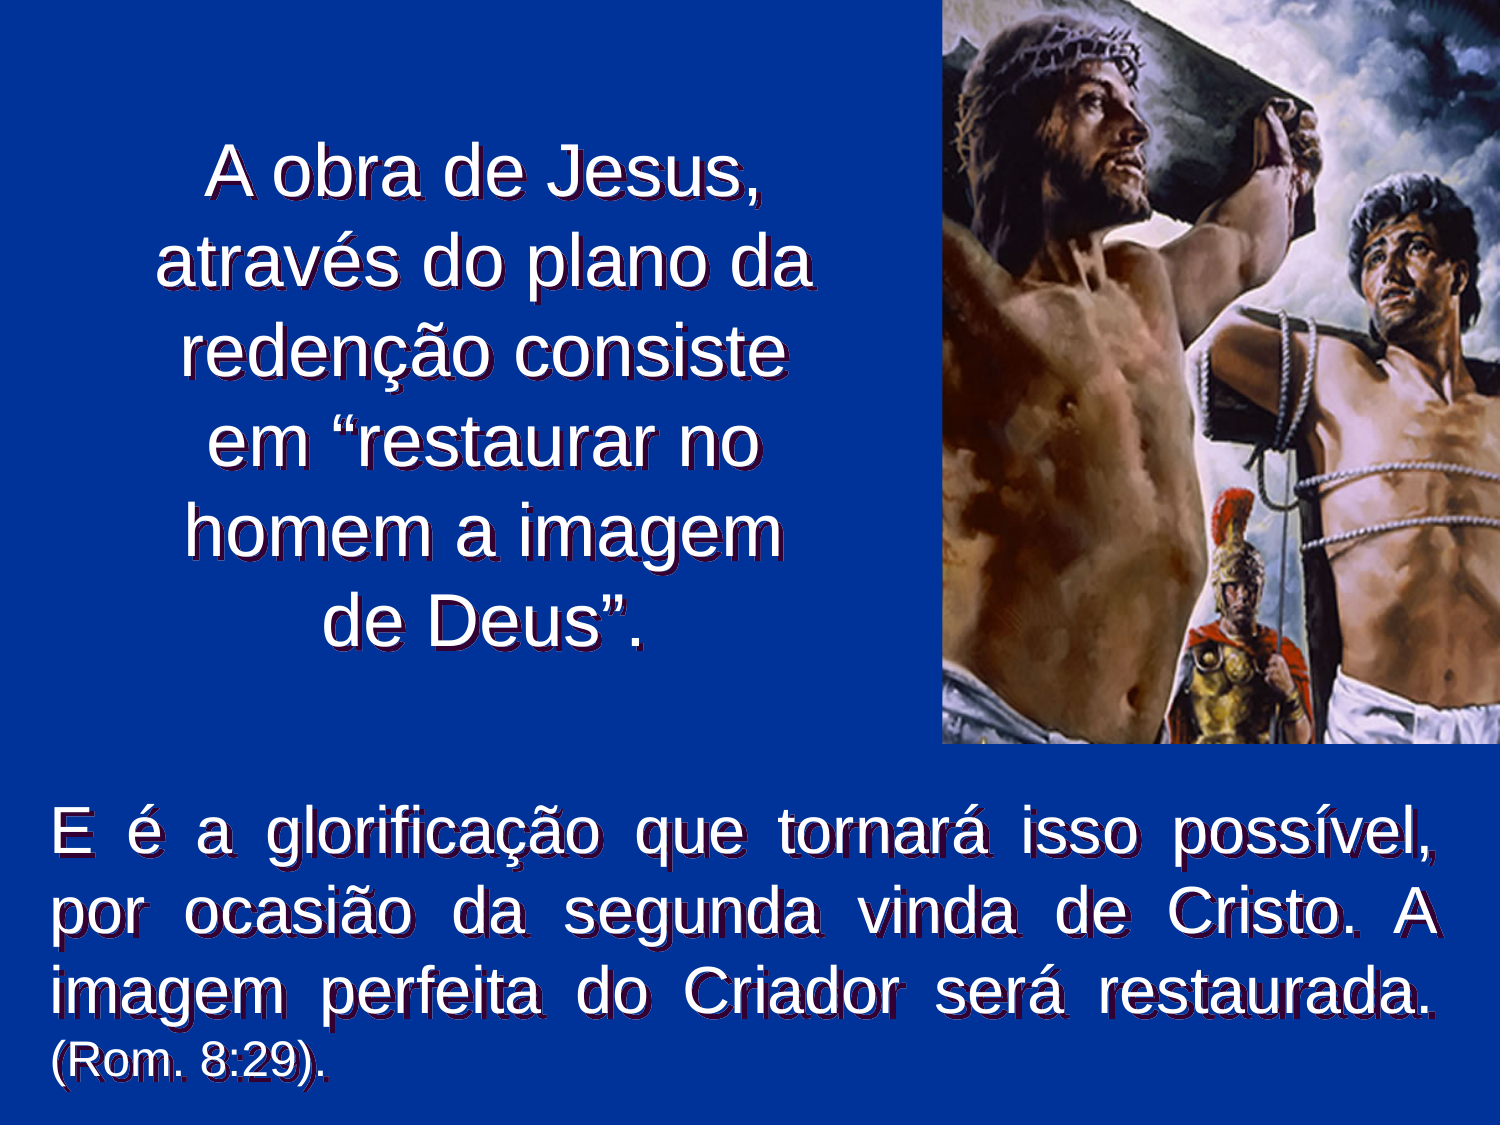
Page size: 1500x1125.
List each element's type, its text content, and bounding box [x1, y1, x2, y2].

text_box E é a glorificação que tornará isso possível, por ocasião da segunda vinda de Cristo. A imagem perfeita do Criador será restaurada. (Rom. 8:29). [34, 779, 1451, 1098]
list A obra de Jesus, através do plano da redenção consiste em “restaurar no homem a imagem de Deus”. [135, 113, 833, 681]
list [942, 0, 1500, 744]
